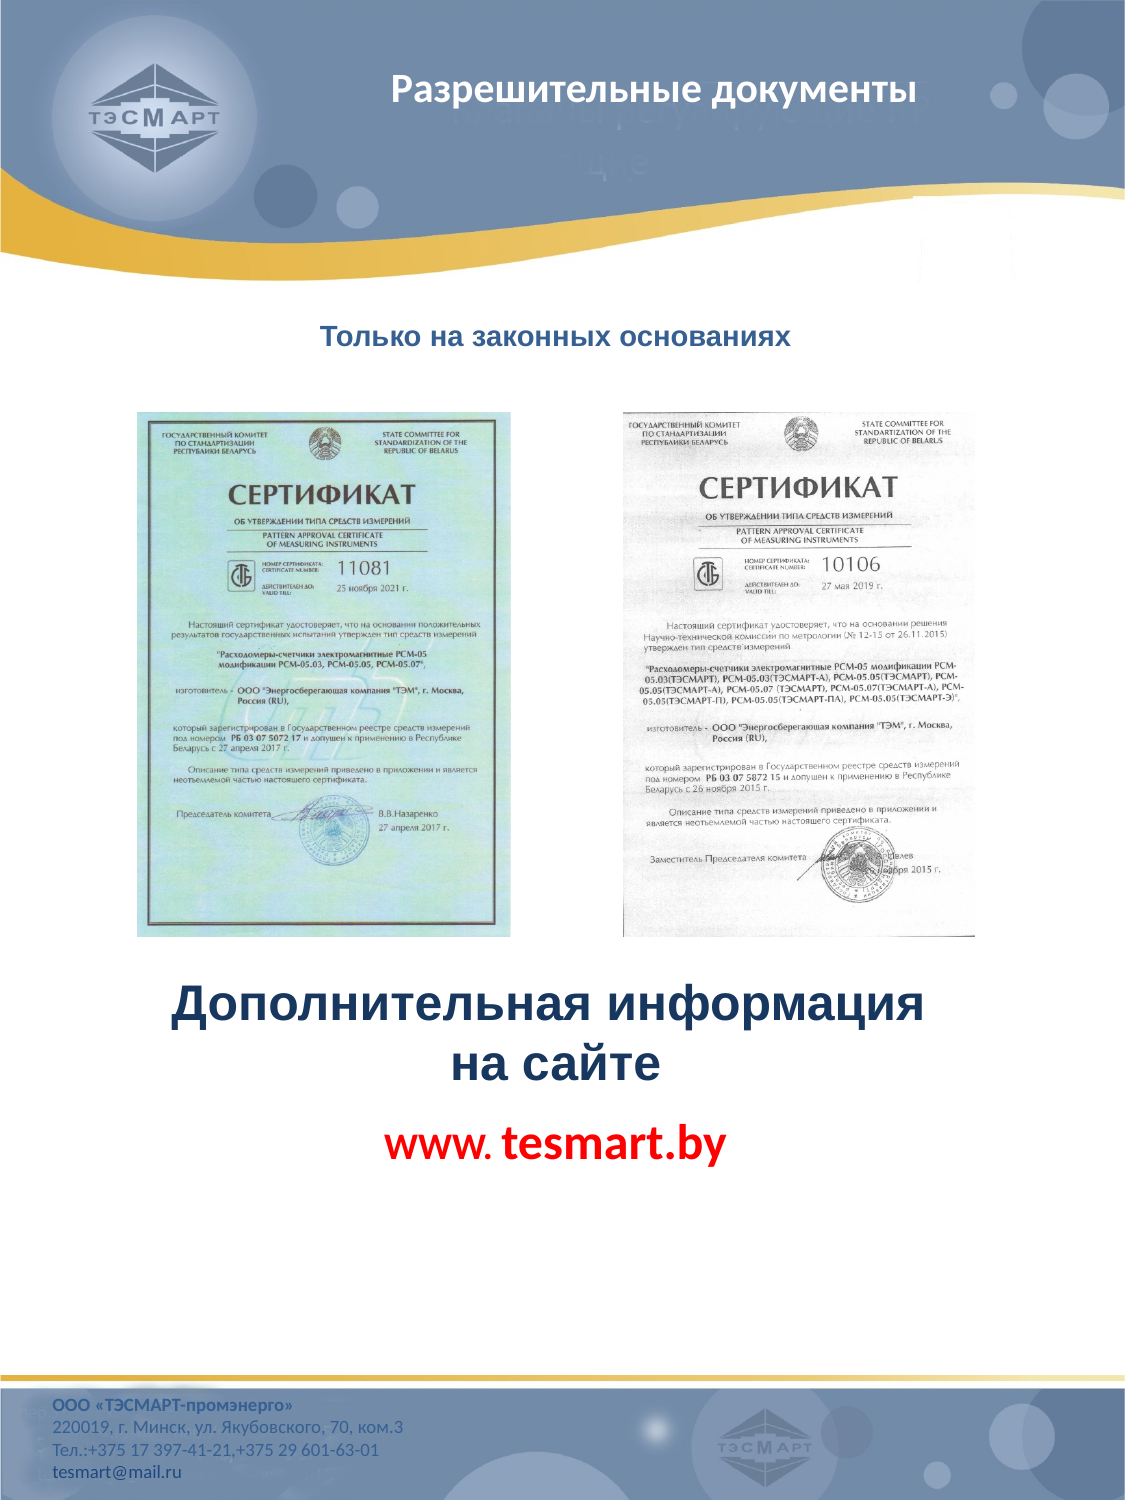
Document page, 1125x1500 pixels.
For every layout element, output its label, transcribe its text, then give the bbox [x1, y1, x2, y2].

text_box WWW. tesmart.by [314, 1102, 797, 1178]
picture [0, 0, 1125, 283]
text_box Дополнительная информация на сайте [137, 962, 975, 1098]
text_box Только на законных основаниях [298, 310, 814, 360]
picture [136, 412, 511, 937]
picture [623, 412, 975, 937]
picture [0, 1375, 1125, 1500]
